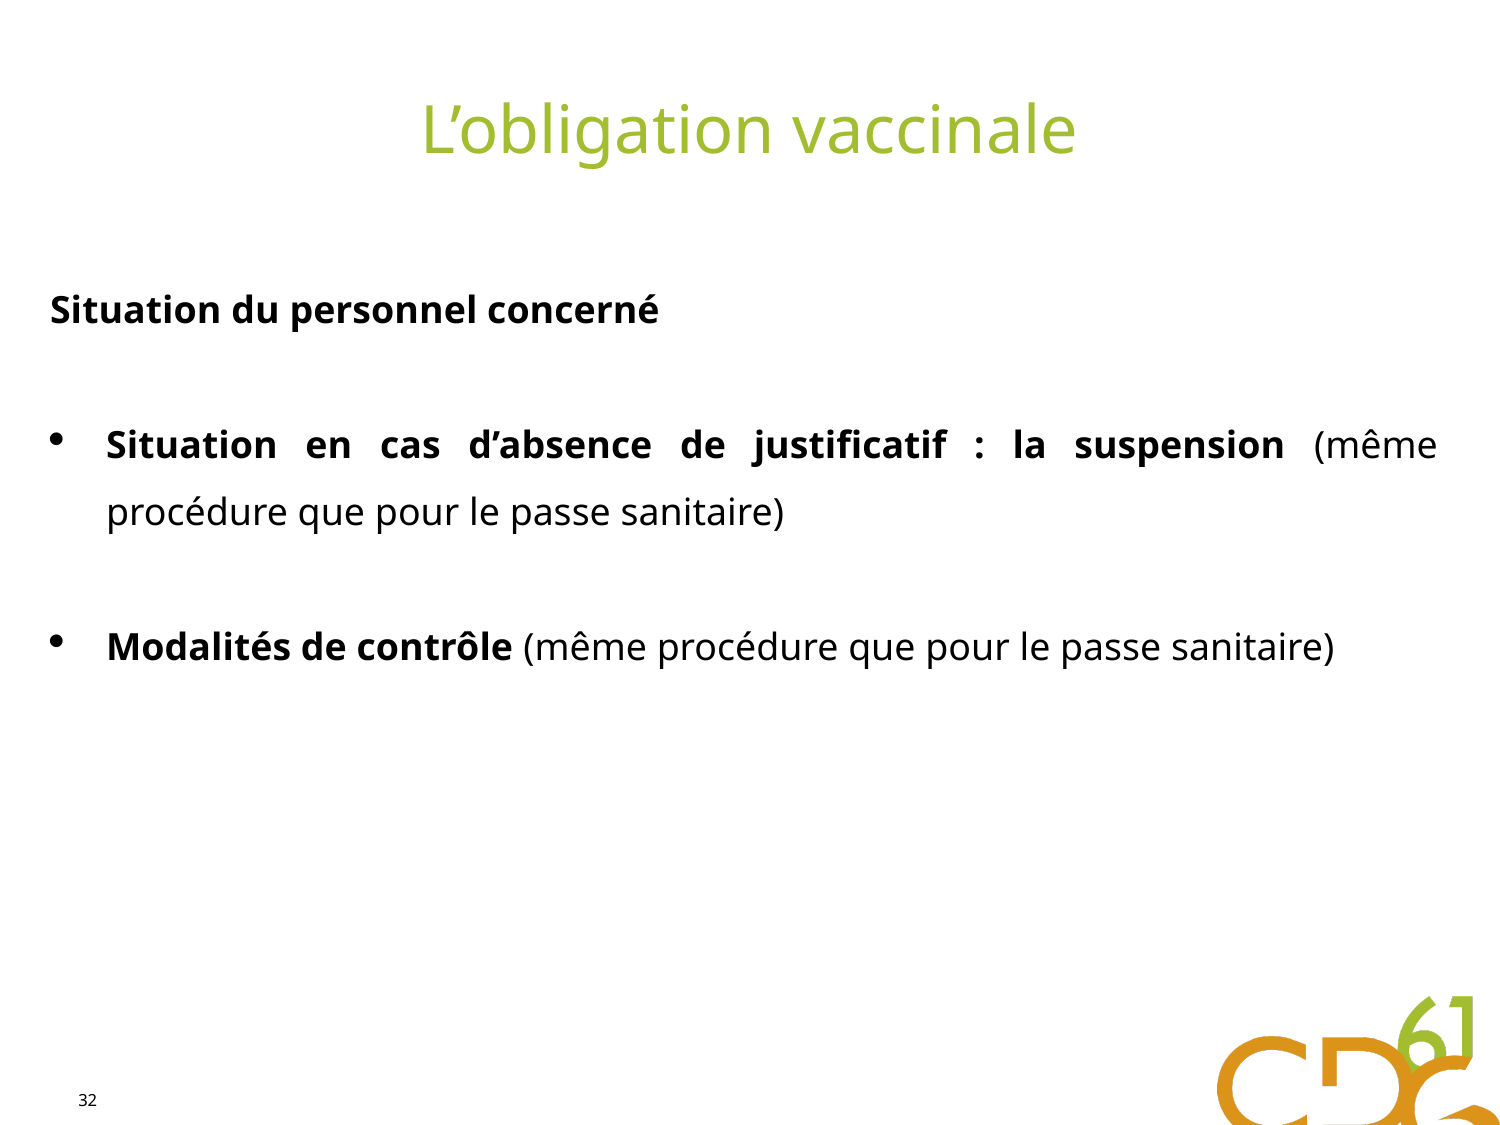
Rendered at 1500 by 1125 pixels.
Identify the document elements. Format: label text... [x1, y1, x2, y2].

slide_number 32 [0, 1082, 113, 1125]
title L’obligation vaccinale [41, 89, 1460, 244]
text_box Situation du personnel concerné Situation en cas d’absence de justificatif : la suspension (même procédure que pour le passe sanitaire) Modalités de contrôle (même procédure que pour le passe sanitaire) [35, 210, 1453, 1086]
picture [1217, 996, 1500, 1125]
